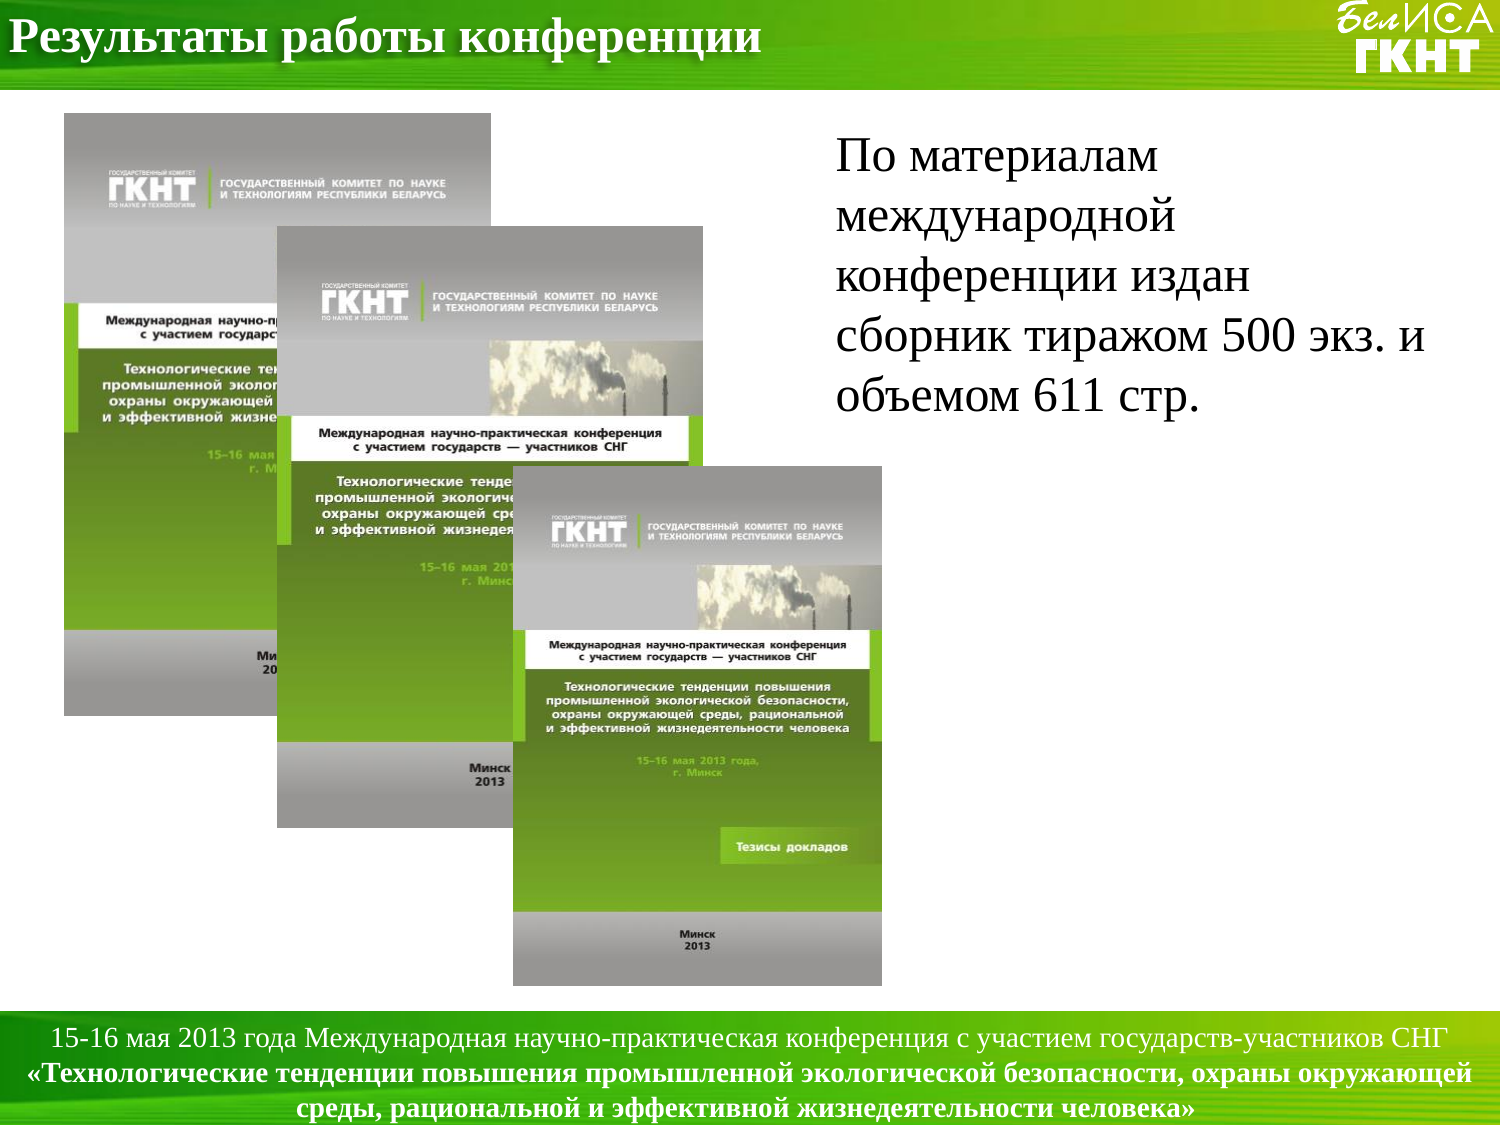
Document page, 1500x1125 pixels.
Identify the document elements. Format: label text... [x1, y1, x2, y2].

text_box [1338, 2, 1493, 32]
text_box 15-16 мая 2013 года Международная научно-практическая конференция с участием государств-участников СНГ «Технологические тенденции повышения промышленной экологической безопасности, охраны окружающей среды, рациональной и эффективной жизнедеятельности человека» [0, 1011, 1500, 1125]
text_box По материалам международной конференции издан сборник тиражом 500 экз. и объемом 611 стр. [820, 113, 1447, 429]
text_box Результаты работы конференции [0, 0, 1270, 71]
picture [0, 0, 1500, 90]
picture [64, 113, 882, 986]
